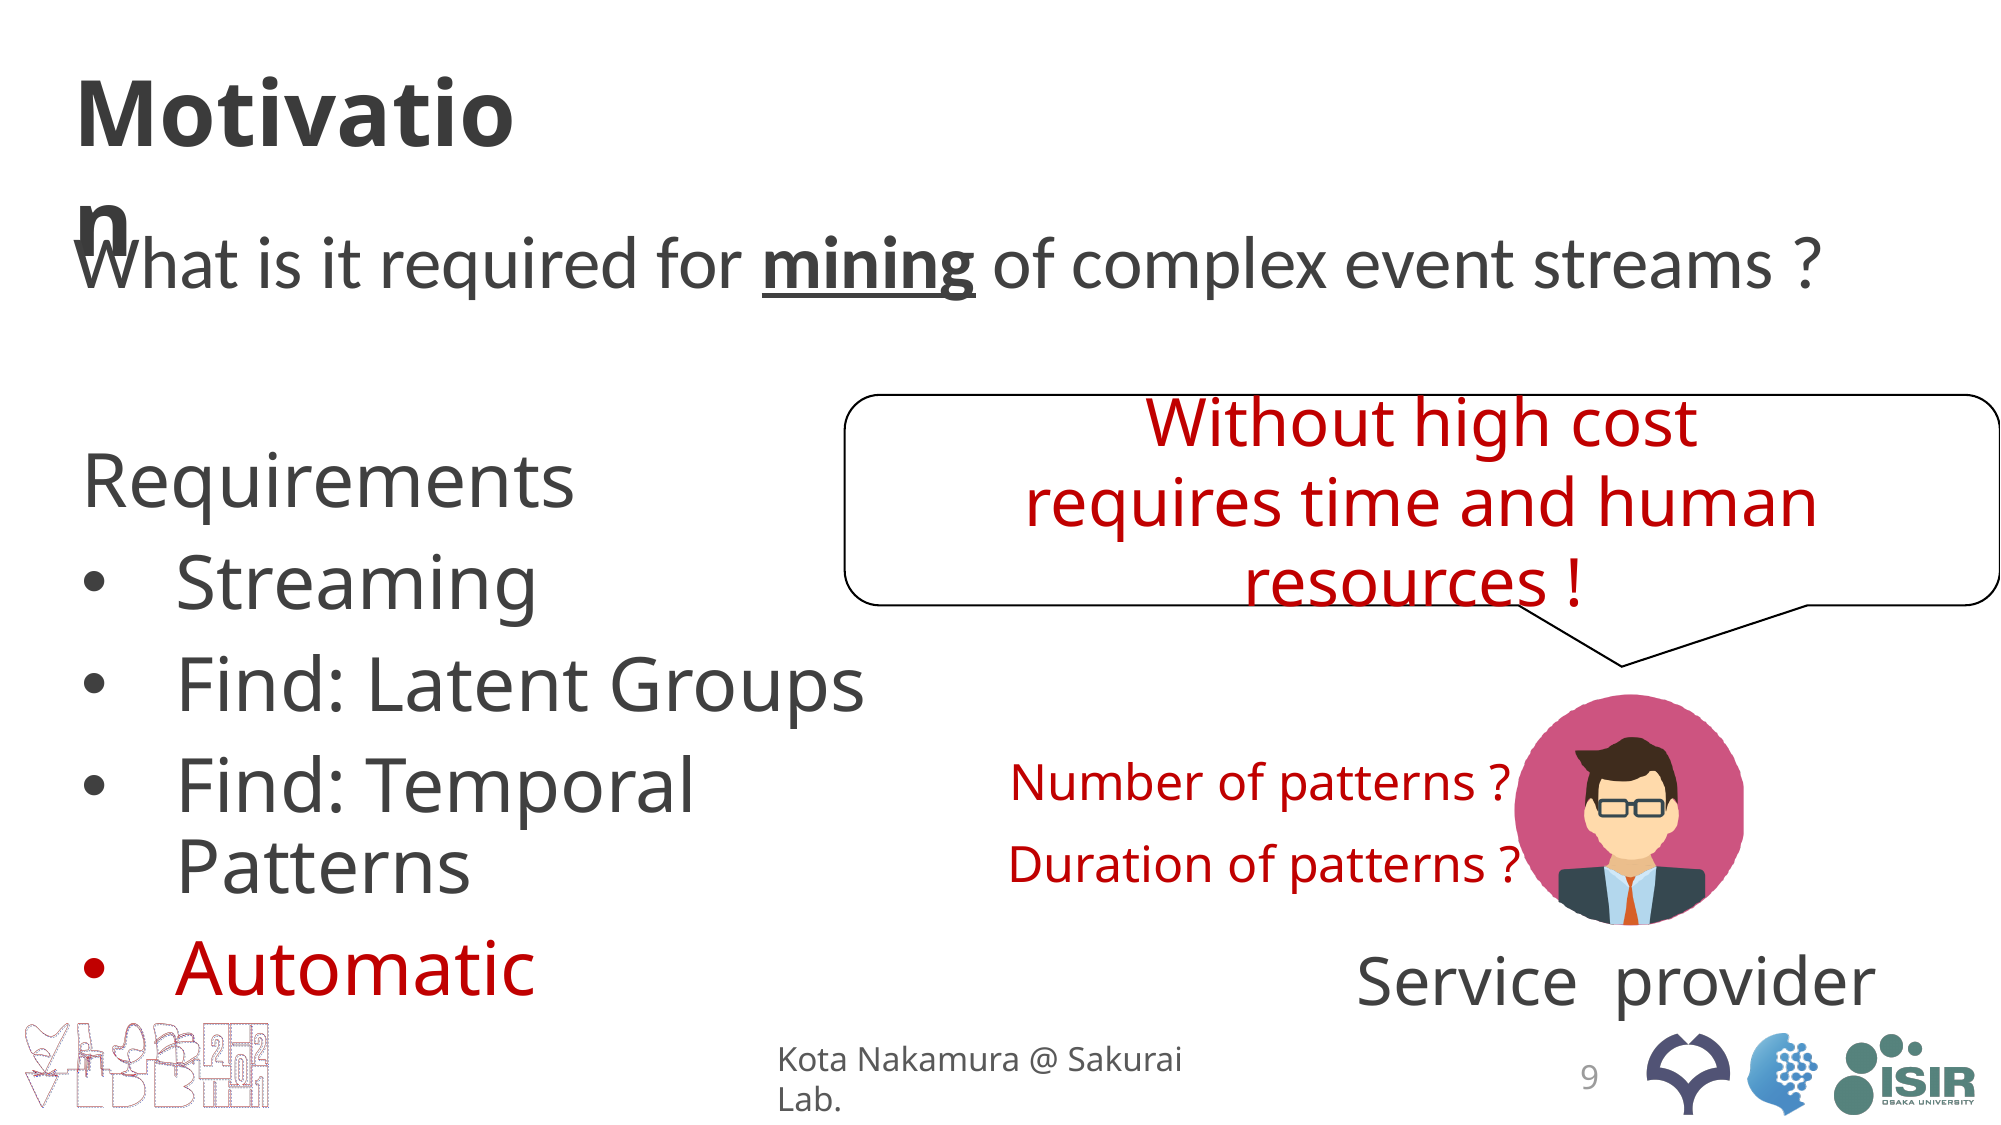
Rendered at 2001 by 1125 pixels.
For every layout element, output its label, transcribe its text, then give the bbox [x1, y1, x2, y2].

picture [1828, 1032, 1981, 1117]
slide_number 9 [1412, 1048, 1614, 1109]
picture [1742, 1032, 1824, 1117]
picture [25, 1023, 269, 1108]
picture [1513, 694, 1744, 934]
text_box What is it required for mining of complex event streams ? [58, 216, 2000, 313]
text_box Duration of patterns ? [992, 825, 1513, 901]
text_box Service provider [1341, 931, 1933, 1026]
text_box Number of patterns ? [922, 743, 1513, 819]
text_box Motivation [58, 47, 545, 216]
picture [1644, 1031, 1732, 1117]
text_box Requirements Streaming Find: Latent Groups Find: Temporal Patterns Automatic [67, 435, 1009, 953]
text_box Without high cost requires time and human resources ! [843, 393, 2000, 668]
